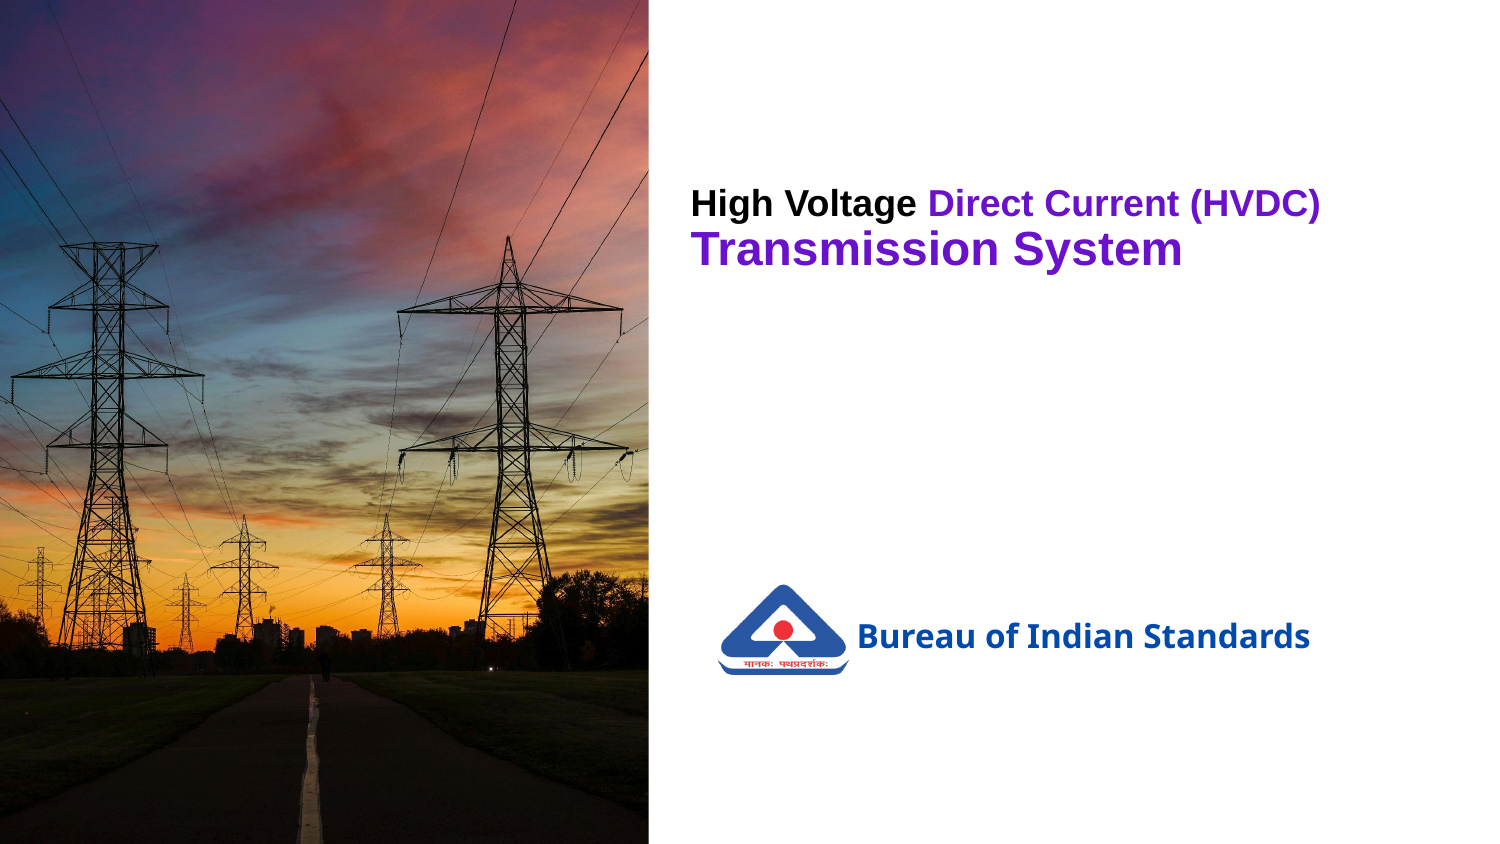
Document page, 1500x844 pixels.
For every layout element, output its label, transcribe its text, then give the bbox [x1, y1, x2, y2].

title High Voltage Direct Current (HVDC) Transmission System [675, 141, 1444, 383]
picture [0, 0, 649, 844]
picture [713, 580, 852, 679]
text_box Bureau of Indian Standards [857, 609, 1487, 656]
